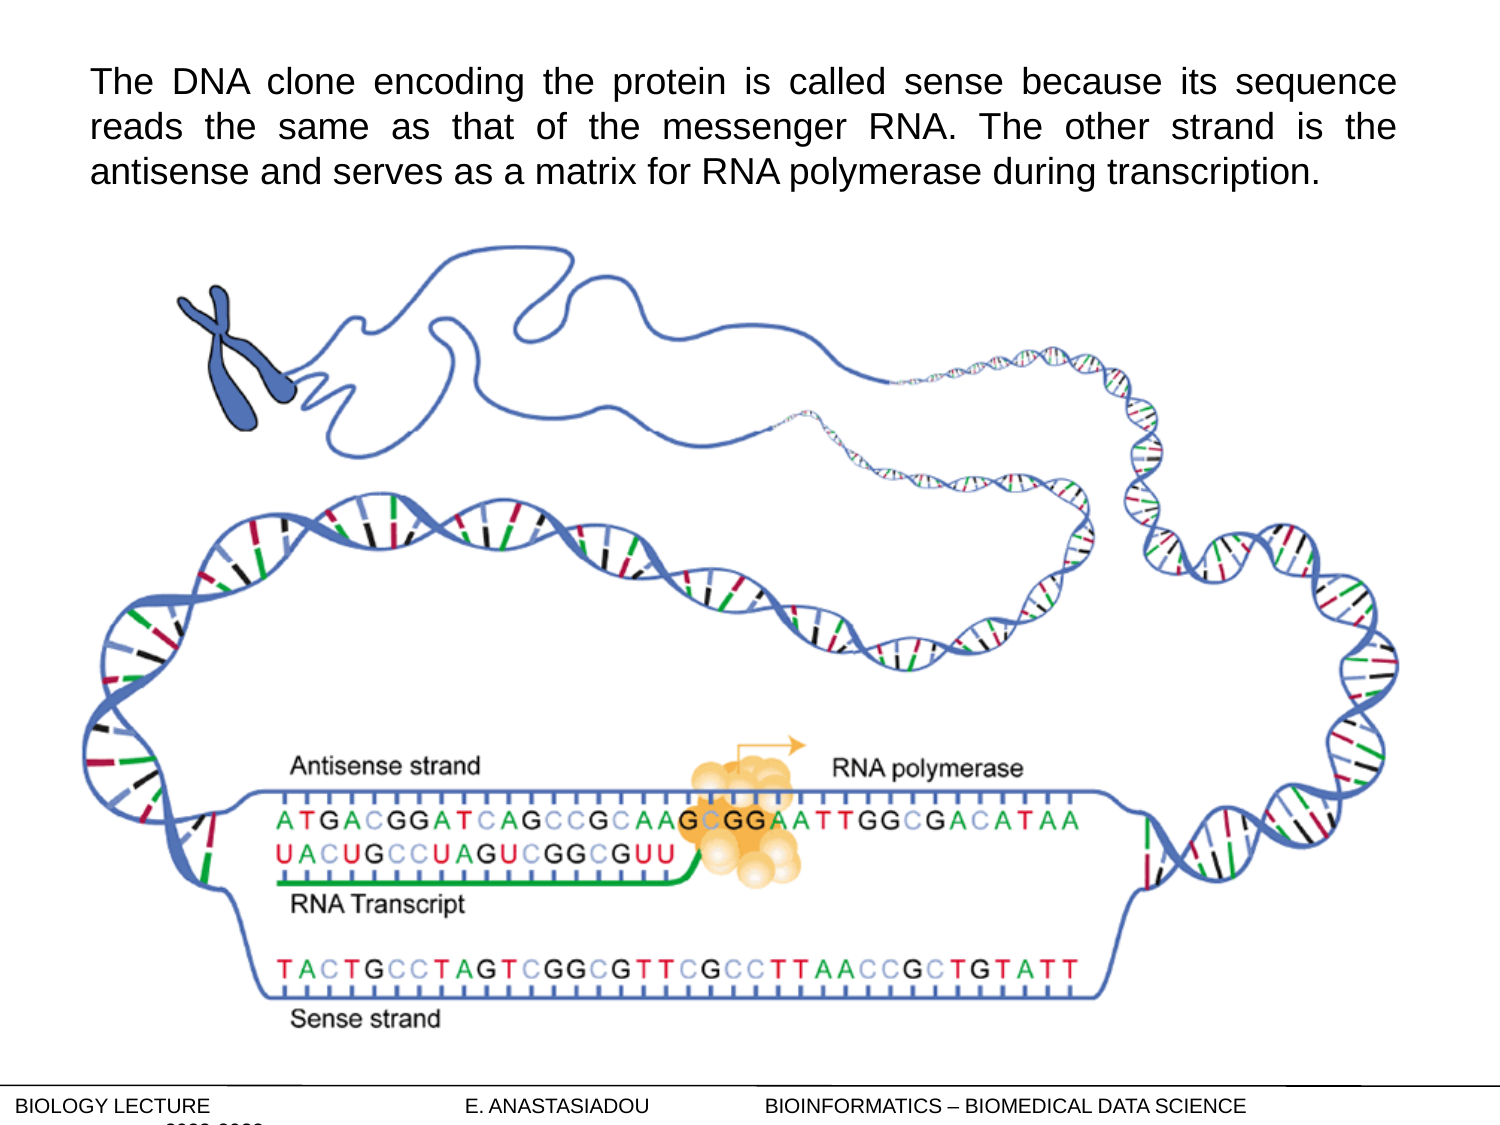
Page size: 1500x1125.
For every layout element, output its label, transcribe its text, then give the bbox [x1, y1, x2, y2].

text_box The DNA clone encoding the protein is called sense because its sequence reads the same as that of the messenger RNA. The other strand is the antisense and serves as a matrix for RNA polymerase during transcription. [74, 49, 1413, 200]
text_box Biology Lecture E. Anastasiadou Bioinformatics – Biomedical Data Science 2022-2023 [0, 1093, 1500, 1125]
picture [65, 232, 1413, 1056]
